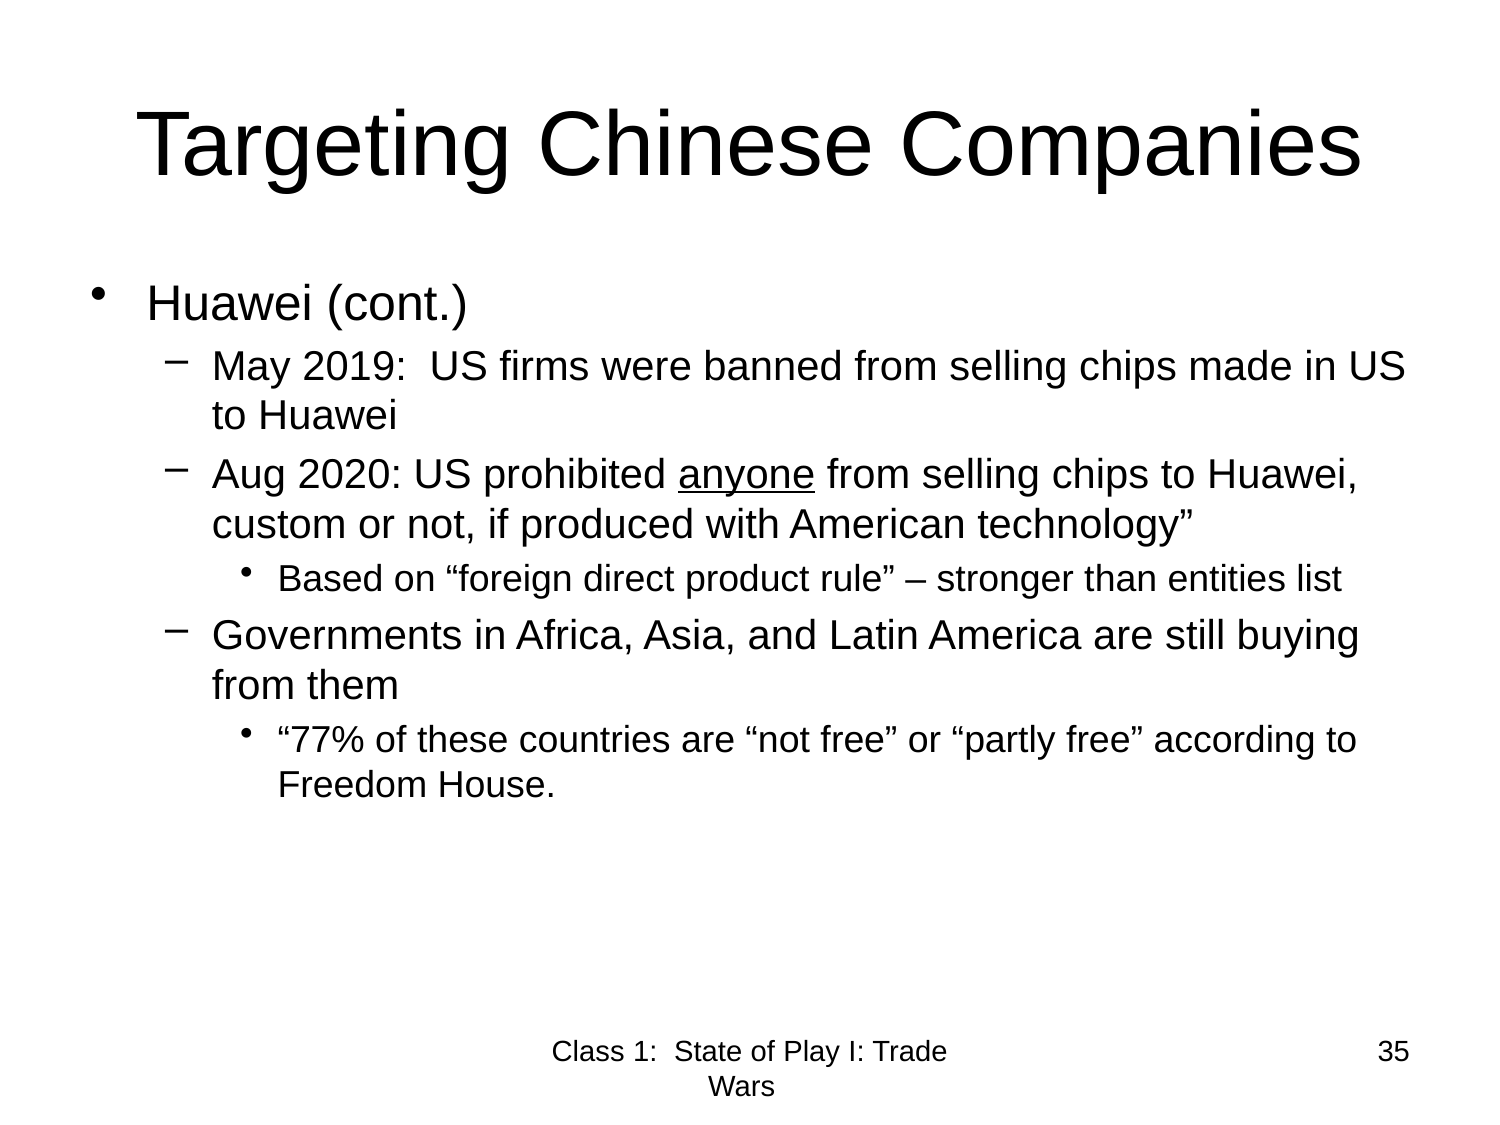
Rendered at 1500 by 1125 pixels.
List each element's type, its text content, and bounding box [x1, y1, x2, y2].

title Targeting Chinese Companies [74, 44, 1426, 233]
list Huawei (cont.) May 2019: US firms were banned from selling chips made in US to Huawei Aug 2020: US prohibited anyone from selling chips to Huawei, custom or not, if produced with American technology” Based on “foreign direct product rule” – stronger than entities list Governments in Africa, Asia, and Latin America are still buying from them “77% of these countries are “not free” or “partly free” according to Freedom House. [74, 262, 1426, 1006]
footer Class 1: State of Play I: Trade Wars [512, 1024, 988, 1103]
slide_number 35 [1074, 1024, 1426, 1103]
